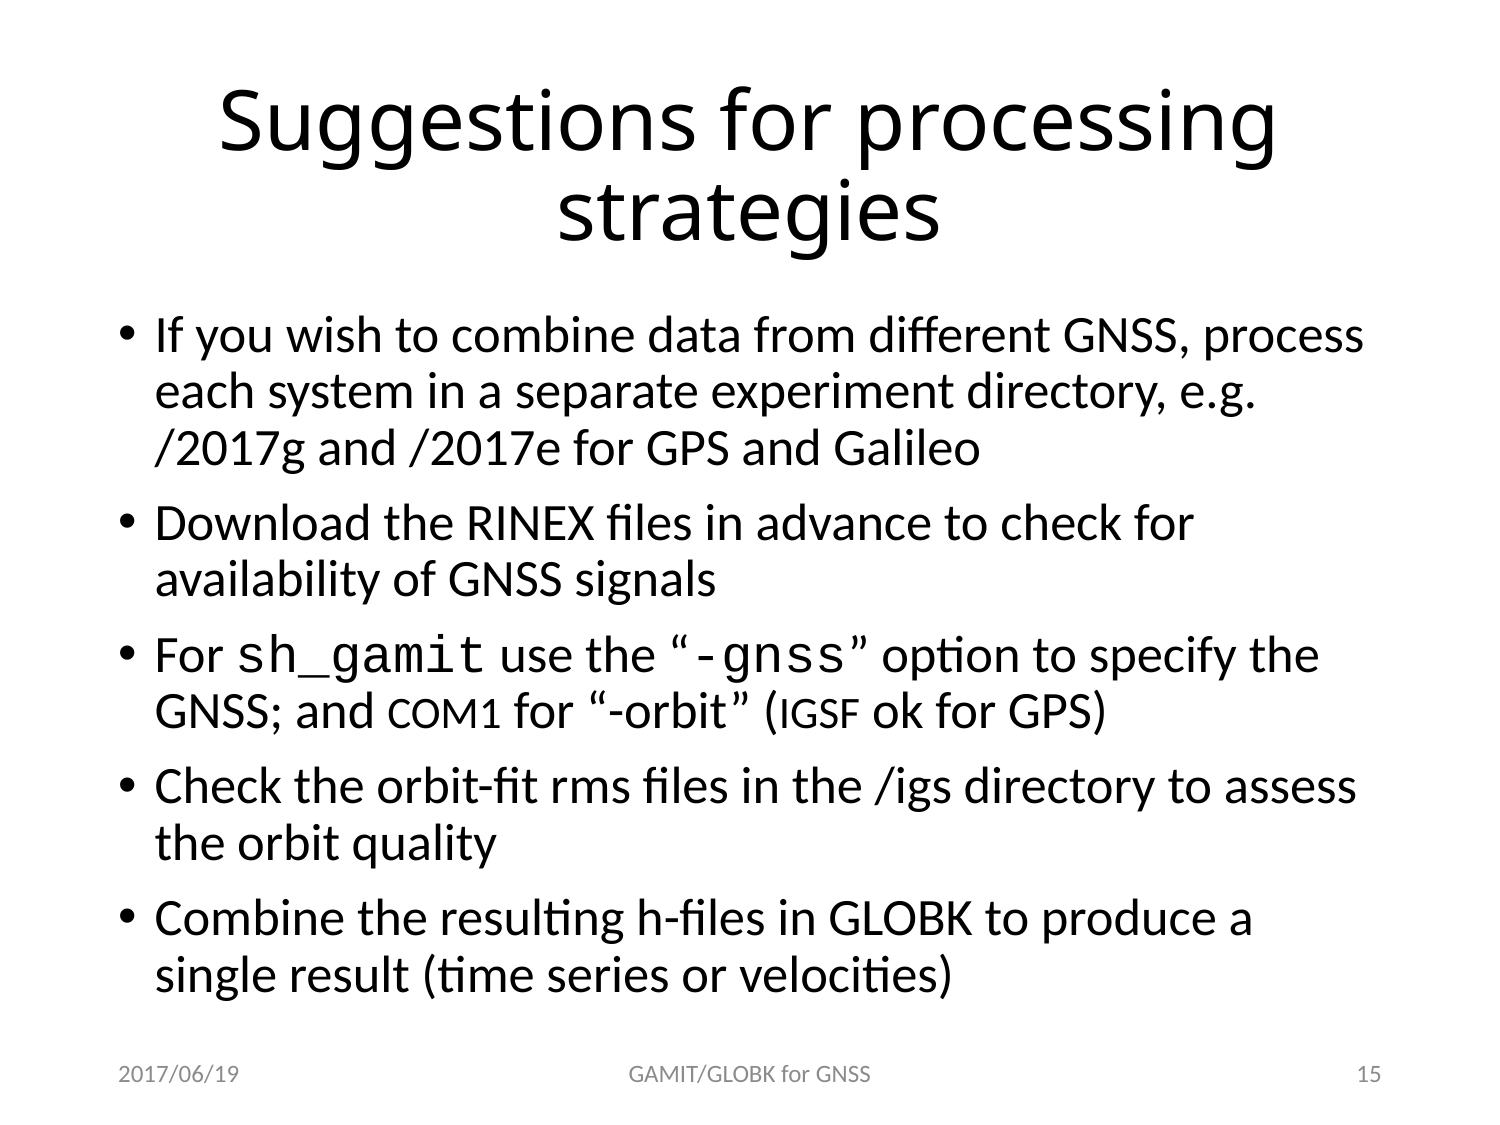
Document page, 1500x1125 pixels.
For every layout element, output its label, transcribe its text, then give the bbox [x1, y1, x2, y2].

list If you wish to combine data from different GNSS, process each system in a separate experiment directory, e.g. /2017g and /2017e for GPS and Galileo Download the RINEX files in advance to check for availability of GNSS signals For sh_gamit use the “-gnss” option to specify the GNSS; and COM1 for “-orbit” (IGSF ok for GPS) Check the orbit-fit rms files in the /igs directory to assess the orbit quality Combine the resulting h-files in GLOBK to produce a single result (time series or velocities) [103, 299, 1397, 1014]
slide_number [103, 1042, 441, 1103]
footer GAMIT/GLOBK for GNSS [496, 1042, 1004, 1103]
slide_number 14 [1059, 1042, 1397, 1103]
title Suggestions for processing strategies [103, 59, 1397, 278]
